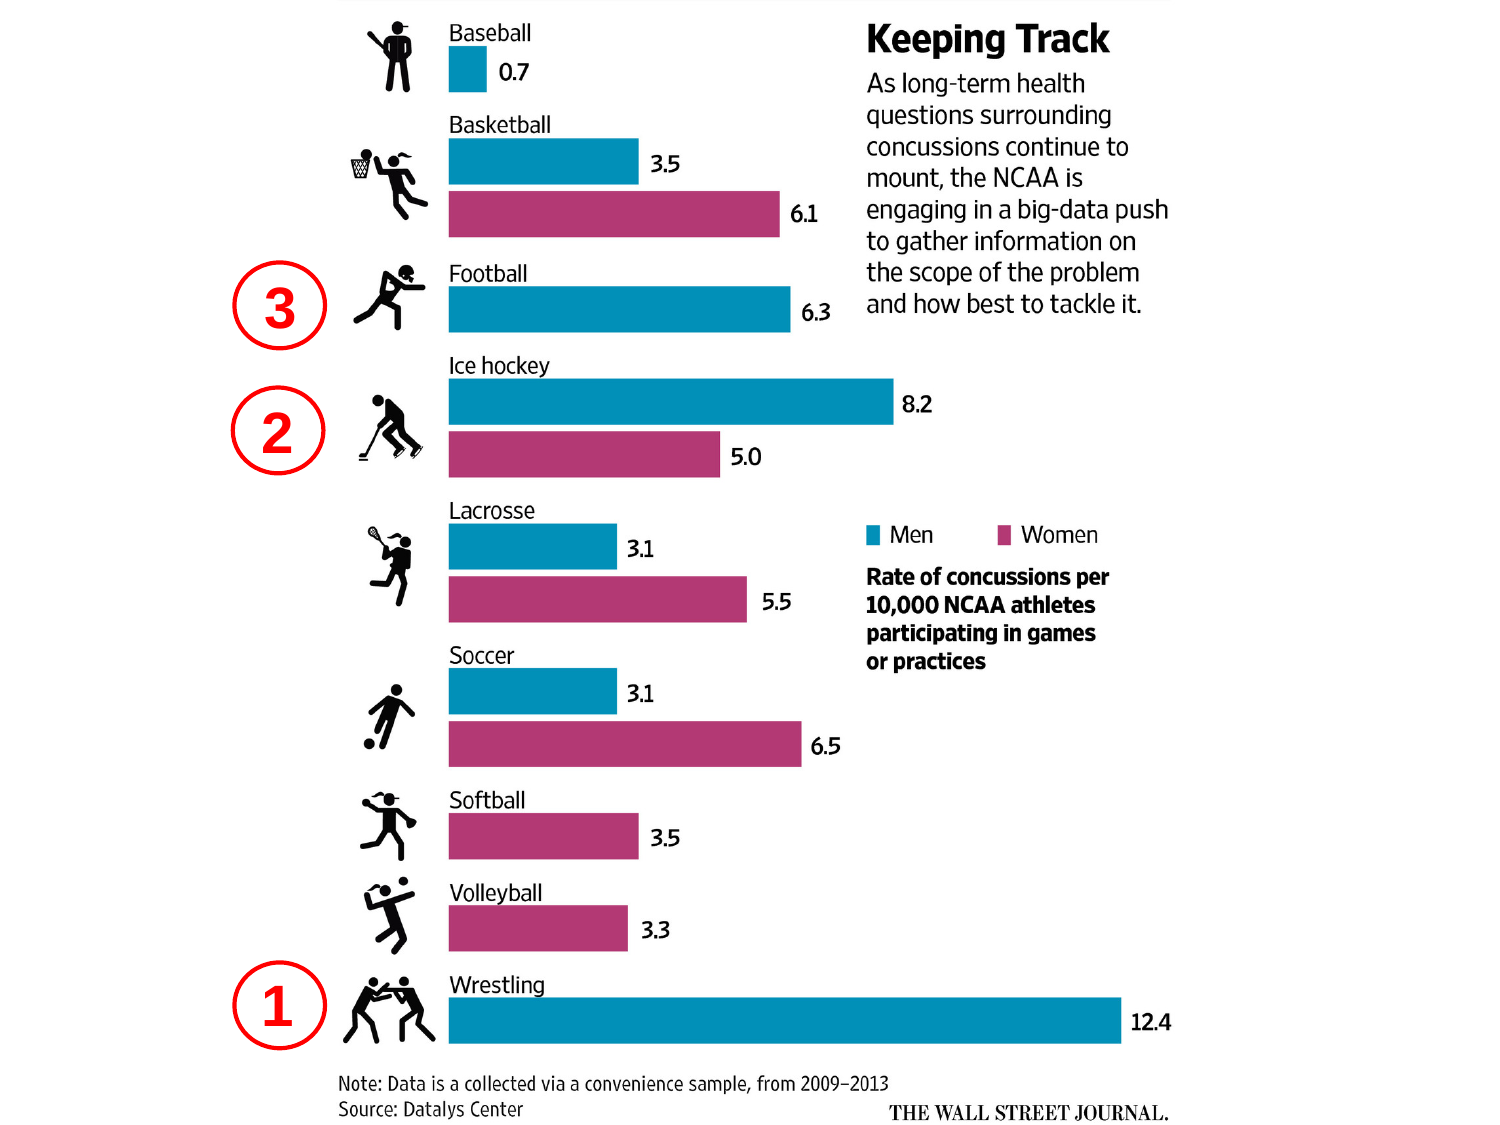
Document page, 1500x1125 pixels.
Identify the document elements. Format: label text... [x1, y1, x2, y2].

text_box [234, 962, 326, 1049]
text_box 1 [246, 1035, 265, 1047]
text_box 2 [246, 387, 271, 399]
text_box 3 [249, 262, 272, 273]
text_box 3 [285, 336, 313, 349]
text_box [234, 262, 326, 349]
text_box 2 [285, 387, 310, 399]
text_box 3 [287, 262, 313, 275]
text_box [232, 387, 324, 474]
text_box 1 [246, 960, 310, 975]
text_box 3 [249, 338, 274, 349]
text_box 2 [284, 462, 310, 474]
picture [335, 0, 1176, 1125]
text_box 1 [294, 1038, 310, 1047]
text_box 2 [246, 462, 272, 474]
